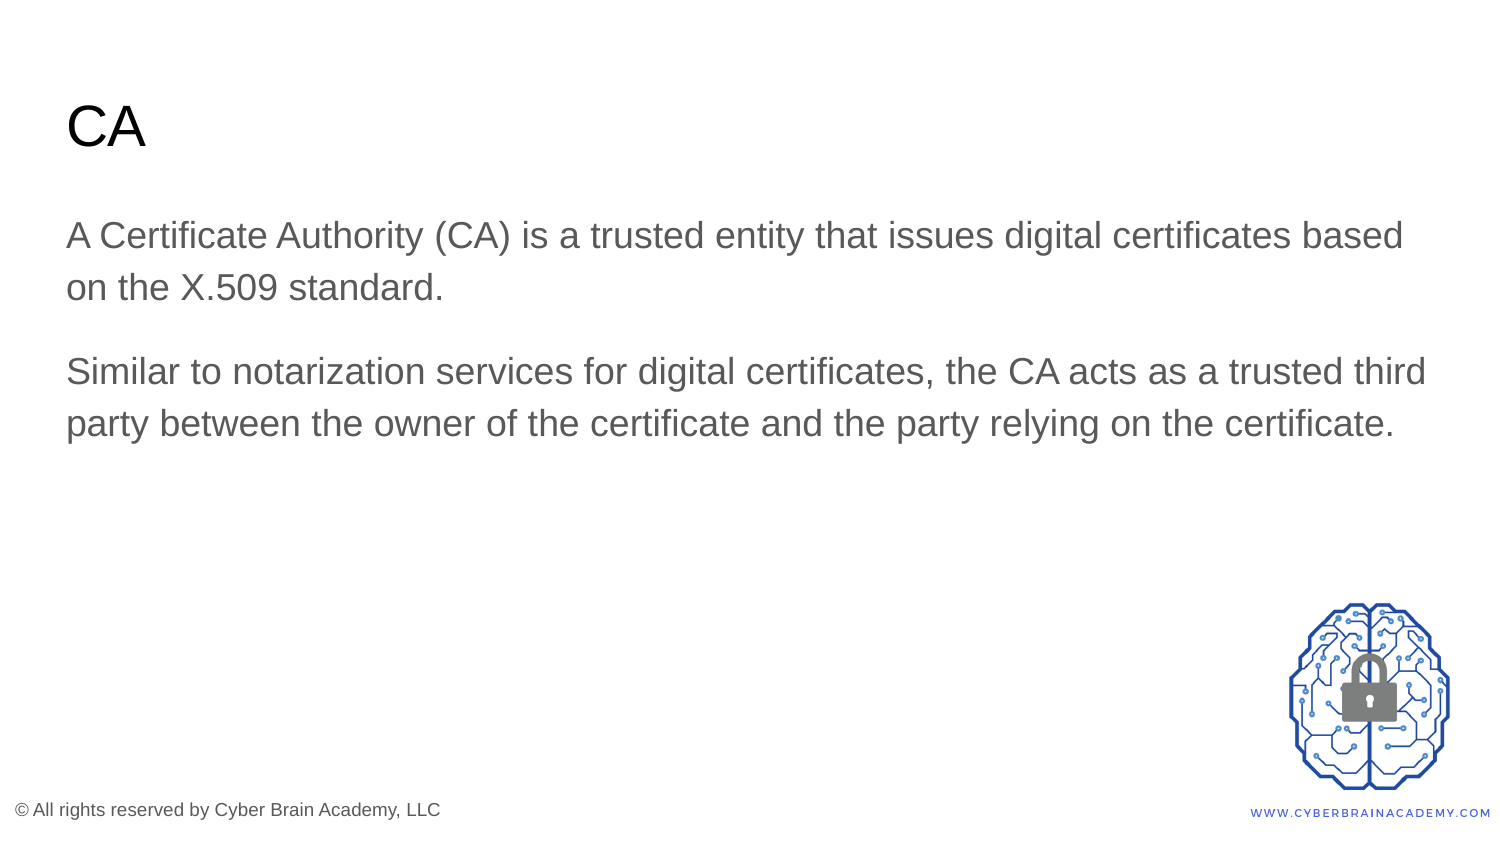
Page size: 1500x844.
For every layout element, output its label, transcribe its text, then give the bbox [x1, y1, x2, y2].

list A Certificate Authority (CA) is a trusted entity that issues digital certificates based on the X.509 standard. Similar to notarization services for digital certificates, the CA acts as a trusted third party between the owner of the certificate and the party relying on the certificate. [51, 189, 1449, 750]
picture [1242, 586, 1500, 844]
title CA [51, 72, 1449, 167]
